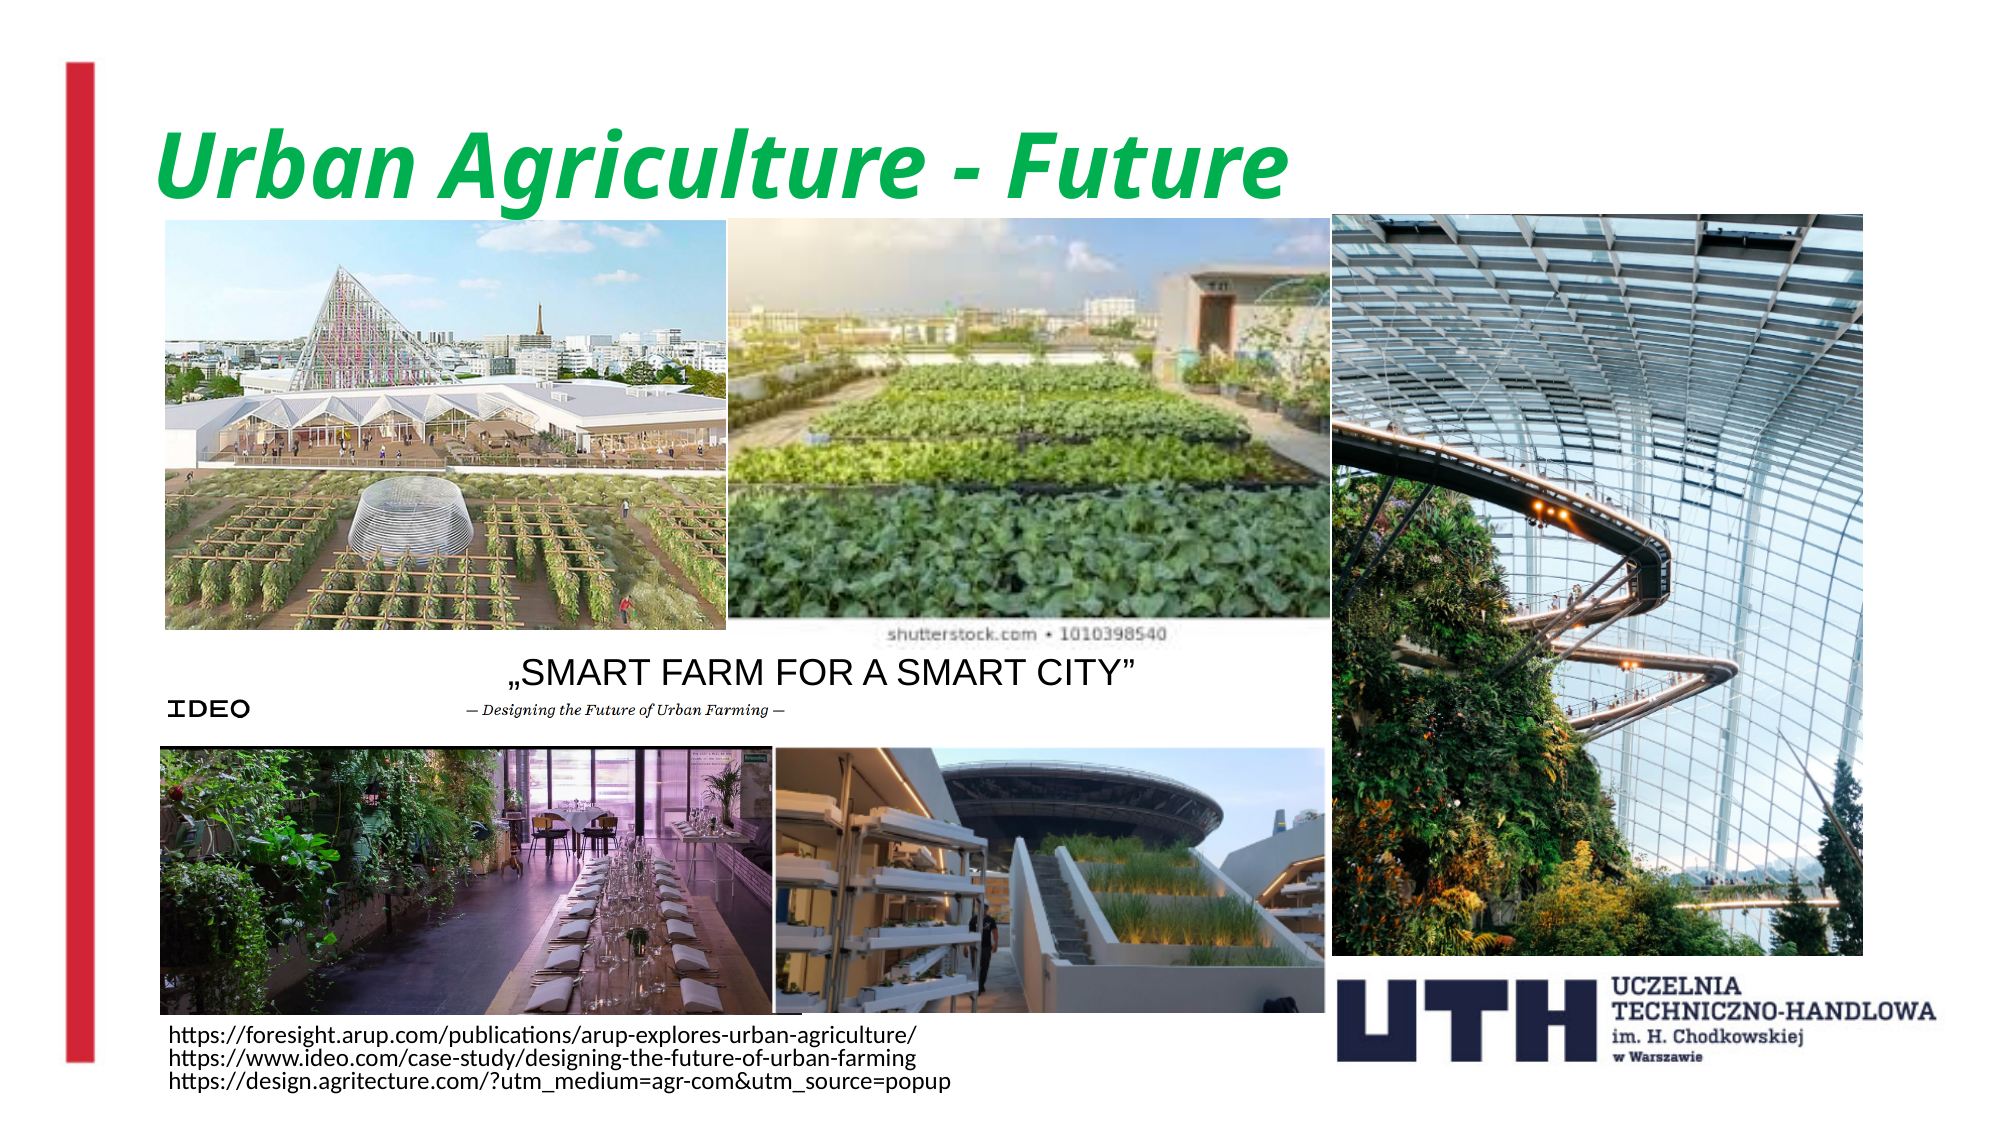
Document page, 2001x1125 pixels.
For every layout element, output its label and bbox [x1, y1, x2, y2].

picture [0, 0, 2000, 1125]
list [165, 220, 726, 630]
